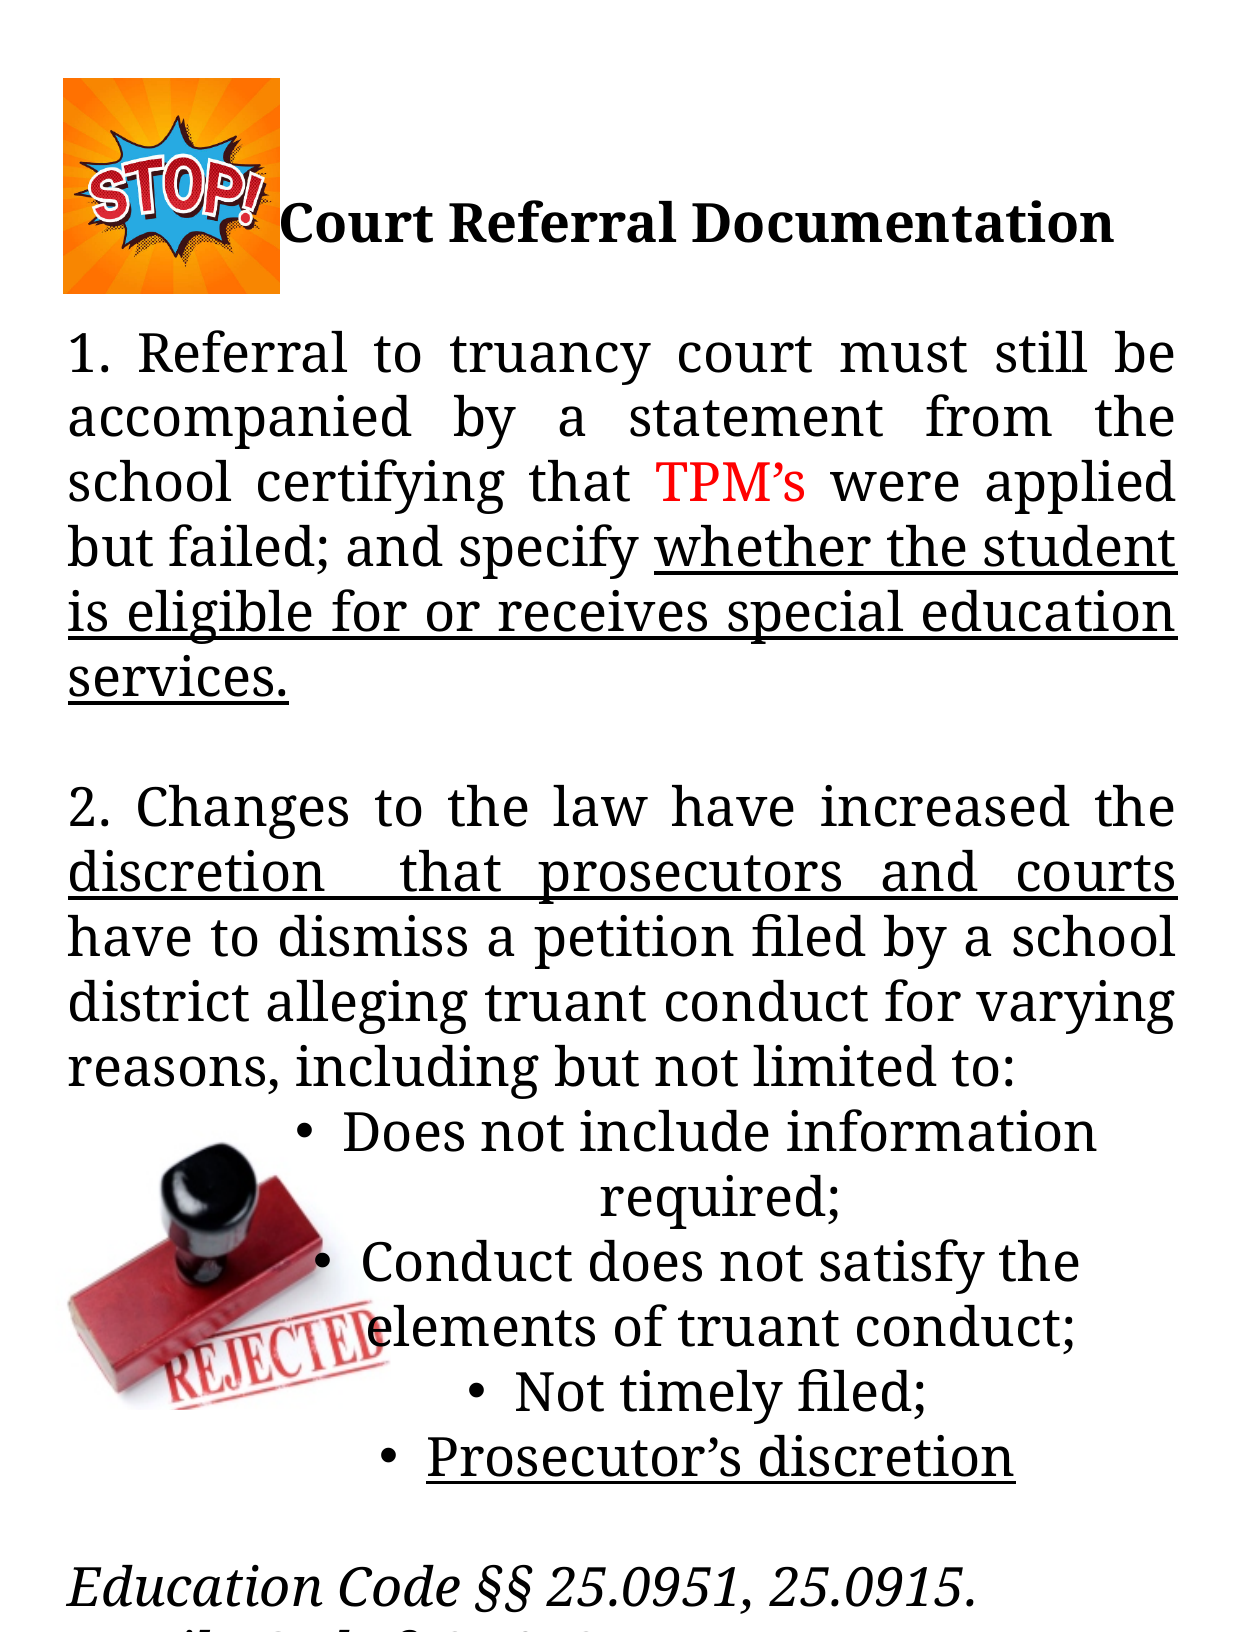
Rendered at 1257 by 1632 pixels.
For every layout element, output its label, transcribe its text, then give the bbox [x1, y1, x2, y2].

text_box Court Referral Documentation 1. Referral to truancy court must still be accompanied by a statement from the school certifying that TPM’s were applied but failed; and specify whether the student is eligible for or receives special education services. 2. Changes to the law have increased the discretion that prosecutors and courts have to dismiss a petition filed by a school district alleging truant conduct for varying reasons, including but not limited to: Does not include information required; Conduct does not satisfy the elements of truant conduct; Not timely filed; Prosecutor’s discretion Education Code §§ 25.0951, 25.0915. Family Code § 65.053 [53, 115, 1193, 1632]
picture [52, 1102, 391, 1410]
picture [63, 77, 280, 295]
